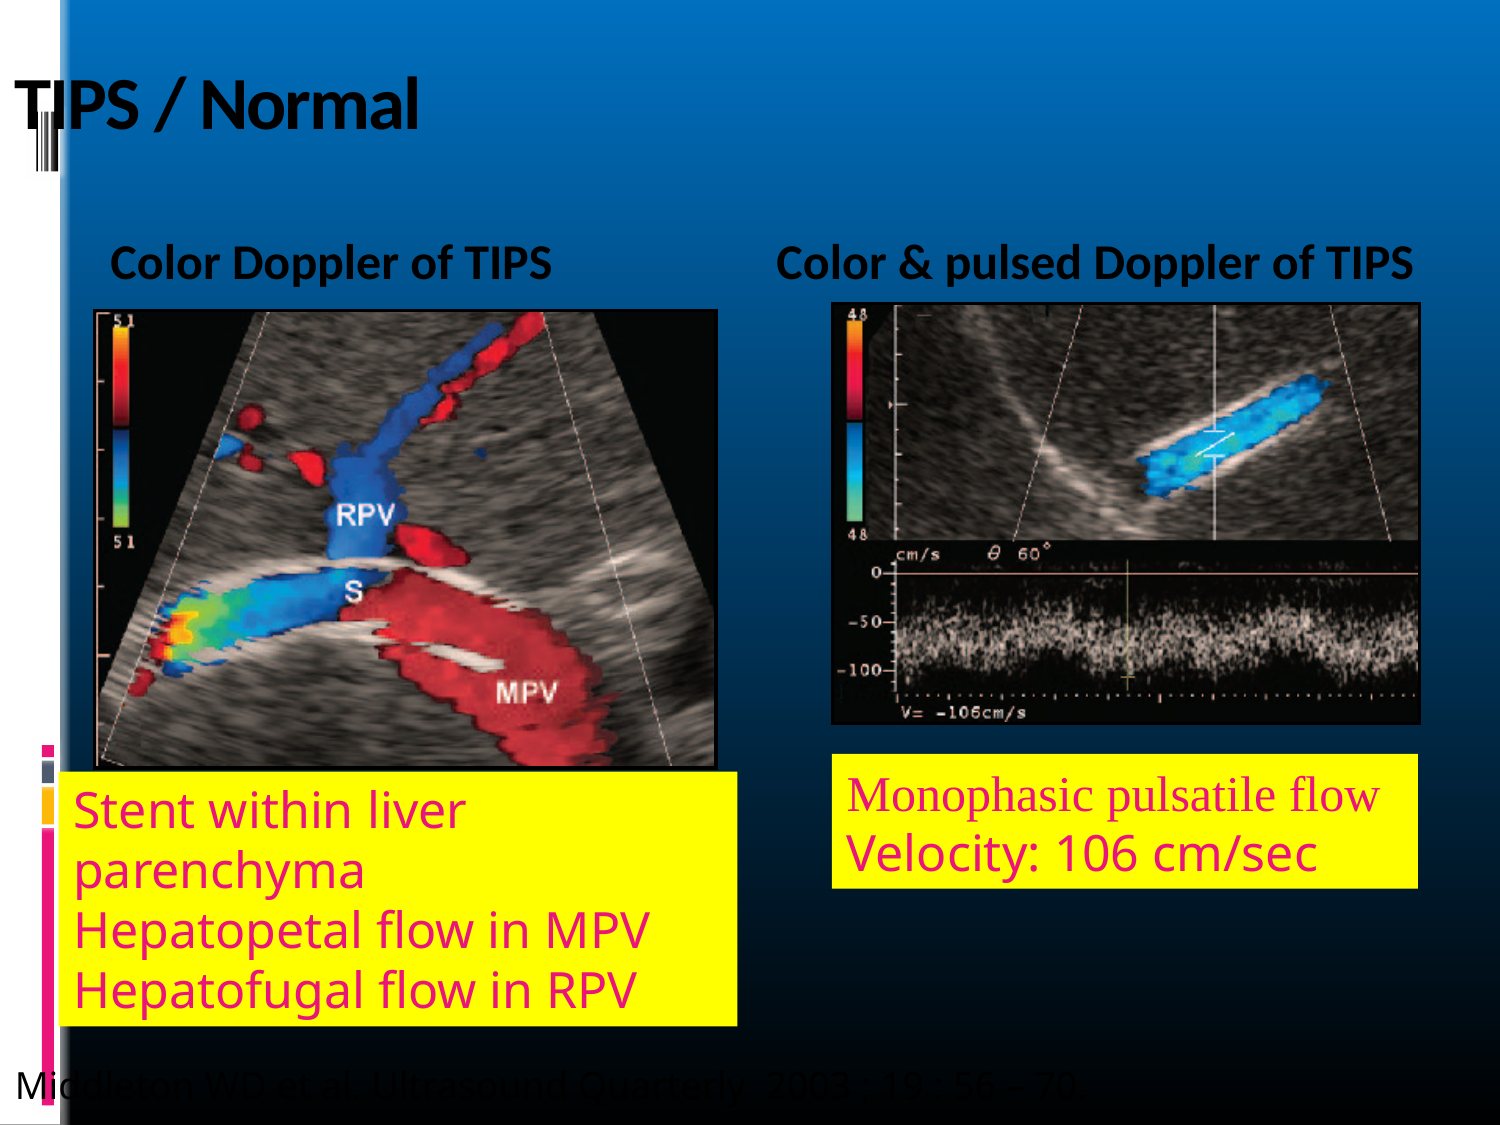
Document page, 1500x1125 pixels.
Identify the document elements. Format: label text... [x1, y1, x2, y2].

title TIPS / Normal [0, 46, 1500, 200]
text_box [58, 222, 738, 969]
text_box Middleton WD et al. Ultrasound Quarterly 2003 ; 19 : 56 – 70. [0, 1054, 1500, 1115]
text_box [761, 222, 1489, 891]
